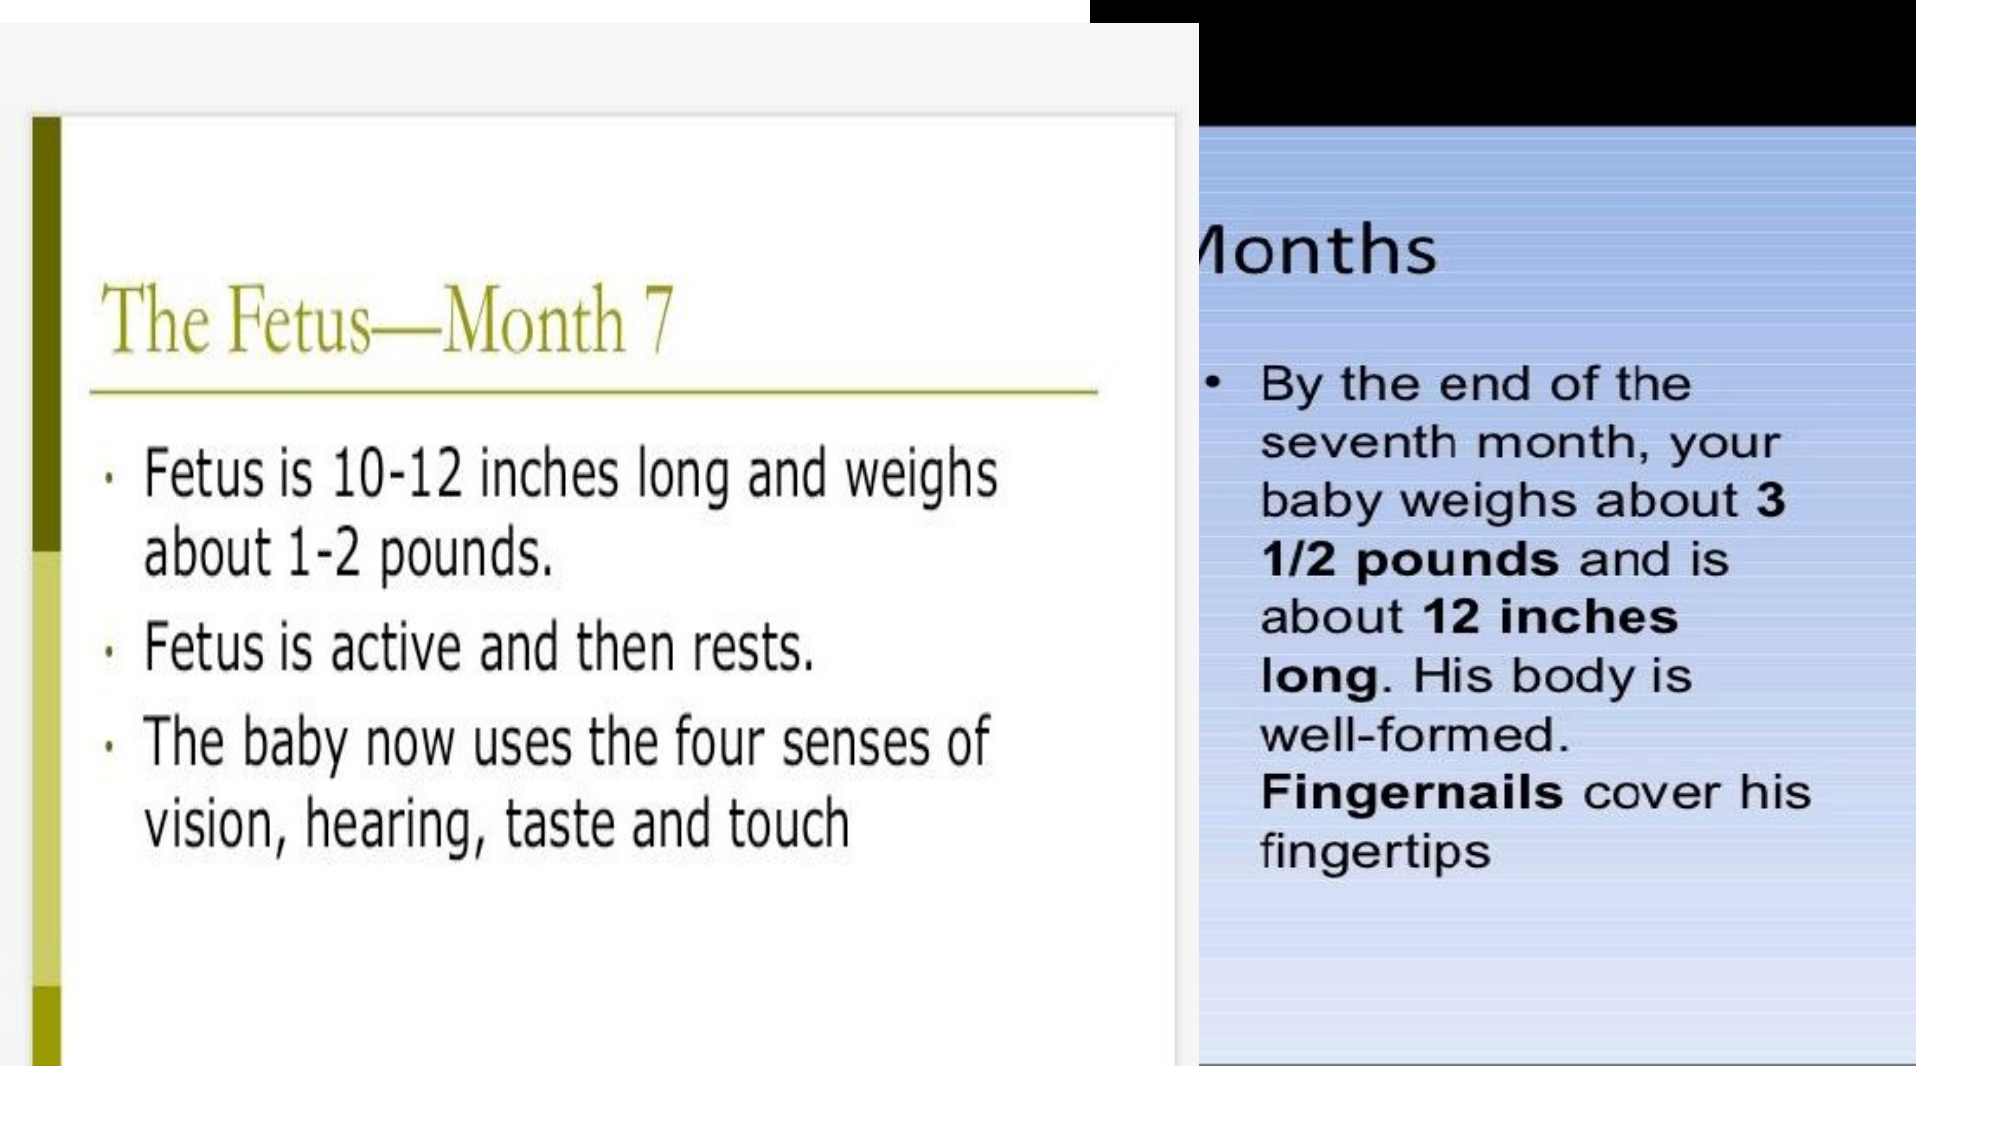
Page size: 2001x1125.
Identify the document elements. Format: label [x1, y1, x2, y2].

text_box [0, 0, 1916, 1066]
